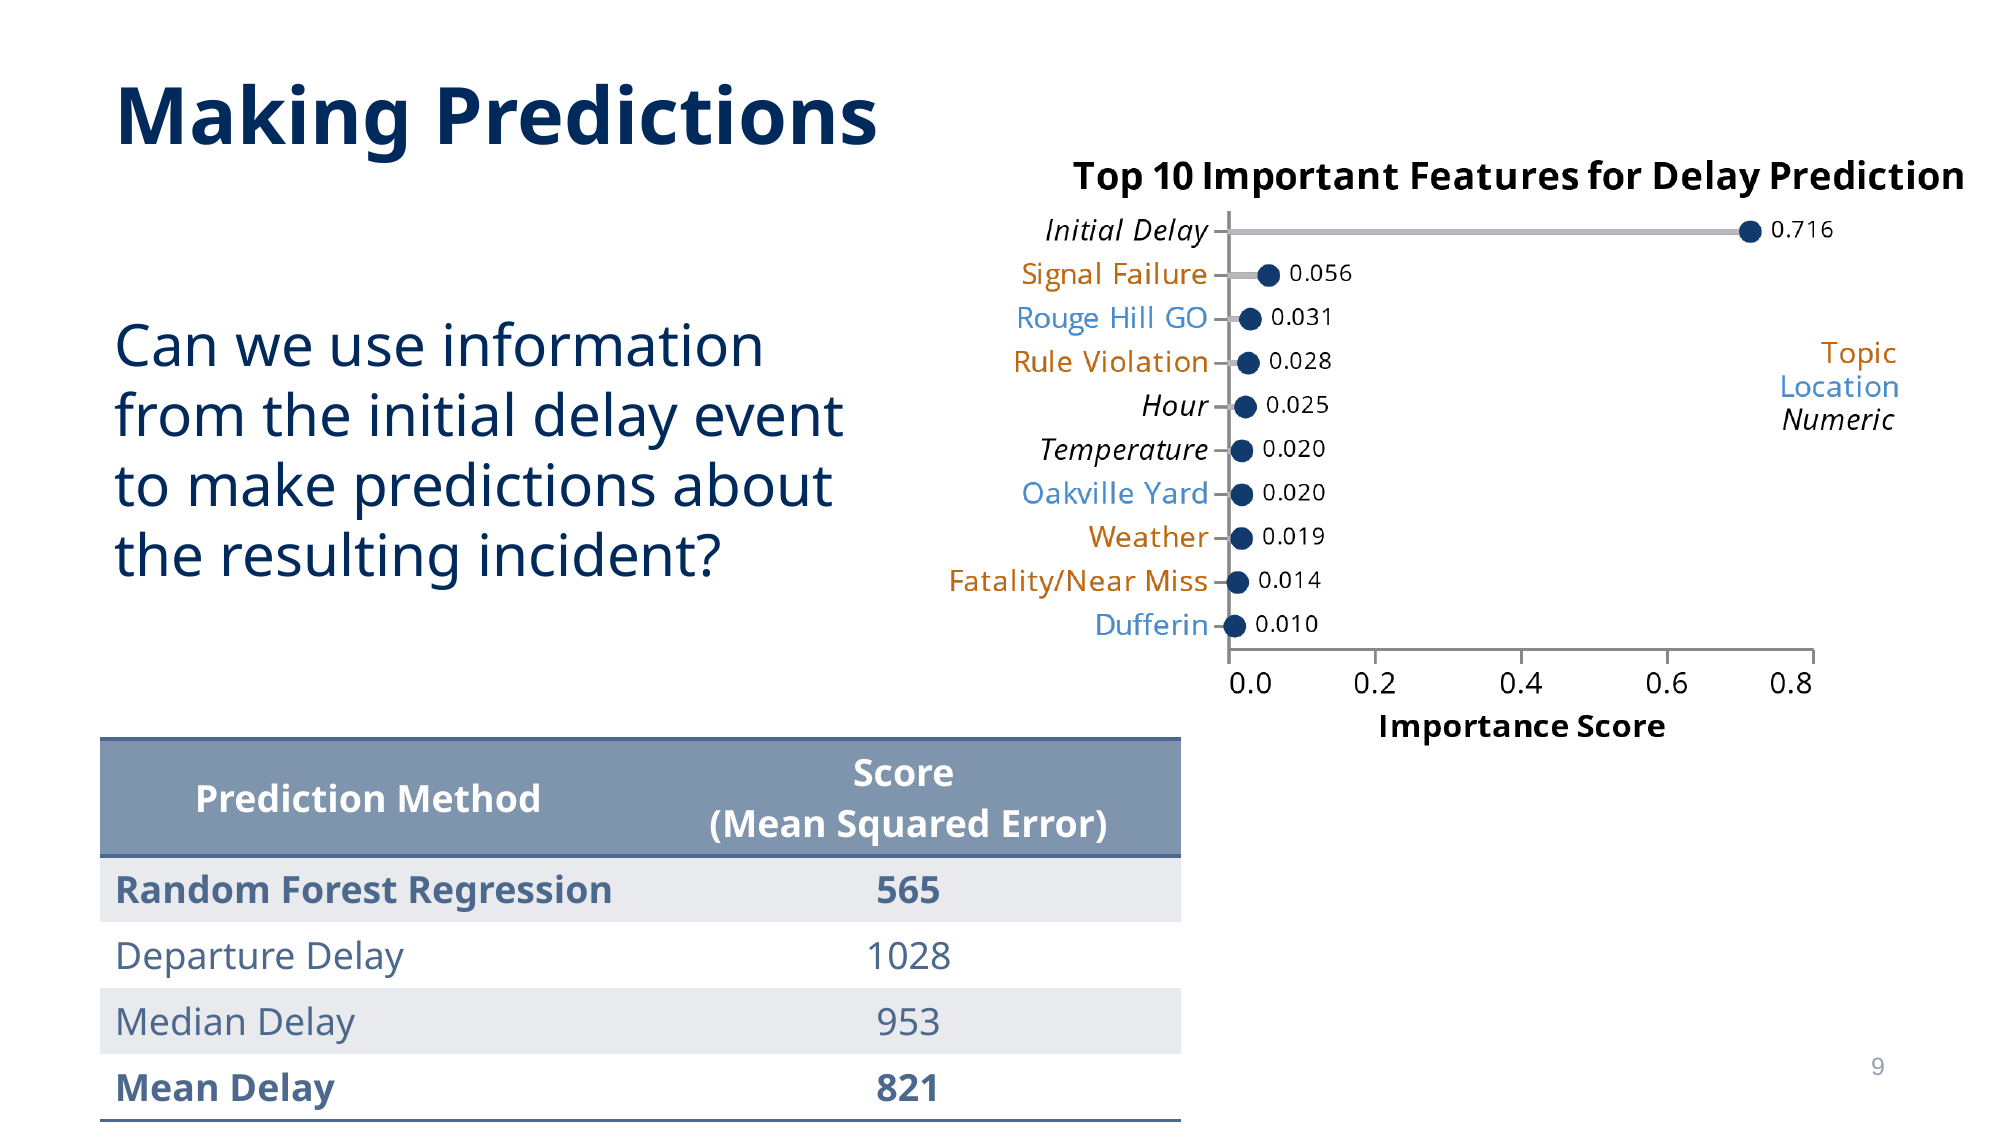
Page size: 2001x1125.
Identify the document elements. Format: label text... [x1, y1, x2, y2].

table_cell 821 [637, 1054, 1181, 1119]
table_header Prediction Method [100, 741, 637, 854]
table_cell 565 [637, 858, 1181, 922]
table_cell Mean Delay [100, 1054, 637, 1119]
picture [899, 144, 1981, 756]
table_cell Departure Delay [100, 922, 637, 988]
table_cell Random Forest Regression [100, 858, 637, 922]
text_box Can we use information from the initial delay event to make predictions about the resulting incident? [99, 300, 883, 601]
slide_number 9 [1748, 1035, 1900, 1096]
table_cell 1028 [637, 922, 1181, 988]
table_header Score (Mean Squared Error) [637, 741, 1181, 854]
title Making Predictions [99, 45, 1900, 180]
table_cell 953 [637, 988, 1181, 1054]
table_cell Median Delay [100, 988, 637, 1054]
